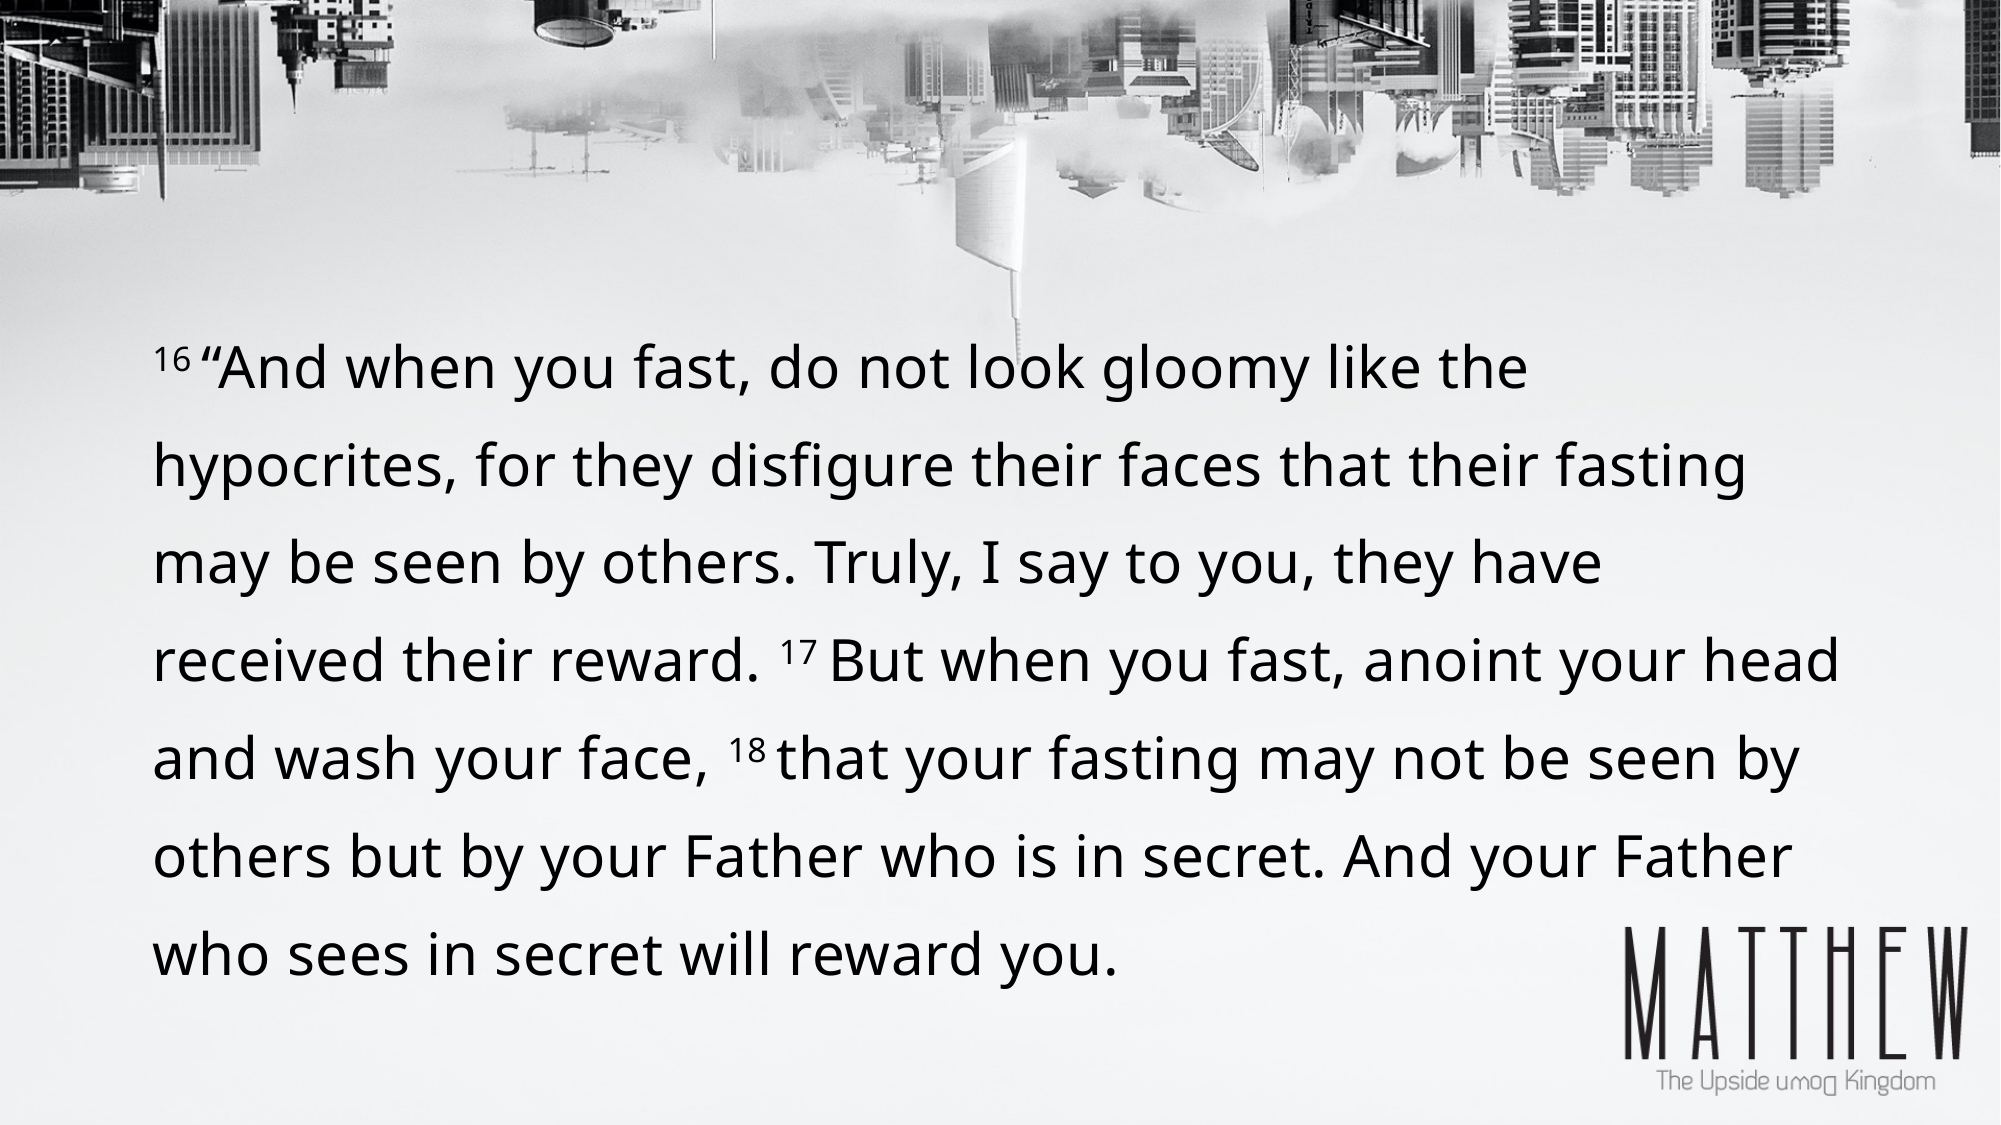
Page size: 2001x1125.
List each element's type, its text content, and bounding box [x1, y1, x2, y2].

picture [0, 0, 2001, 1125]
list 16 “And when you fast, do not look gloomy like the hypocrites, for they disfigure their faces that their fasting may be seen by others. Truly, I say to you, they have received their reward. 17 But when you fast, anoint your head and wash your face, 18 that your fasting may not be seen by others but by your Father who is in secret. And your Father who sees in secret will reward you. [137, 294, 1863, 1080]
